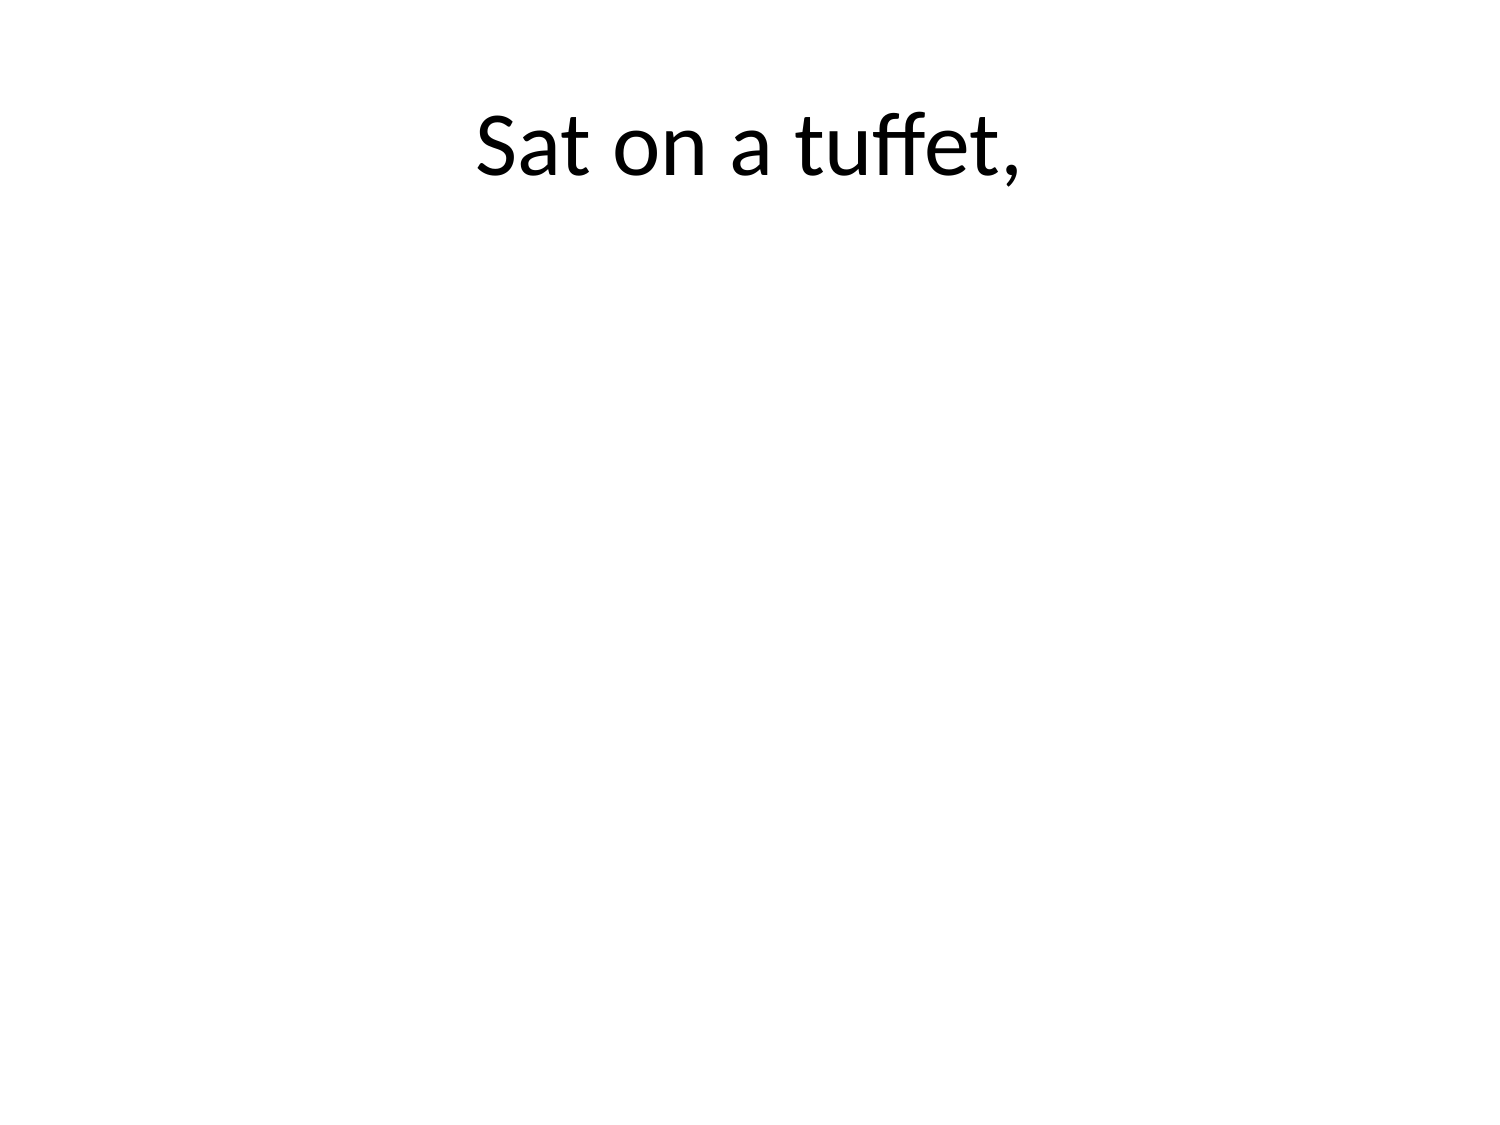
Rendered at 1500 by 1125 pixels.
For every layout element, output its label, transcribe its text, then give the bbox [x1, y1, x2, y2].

title Sat on a tuffet, [75, 45, 1425, 233]
